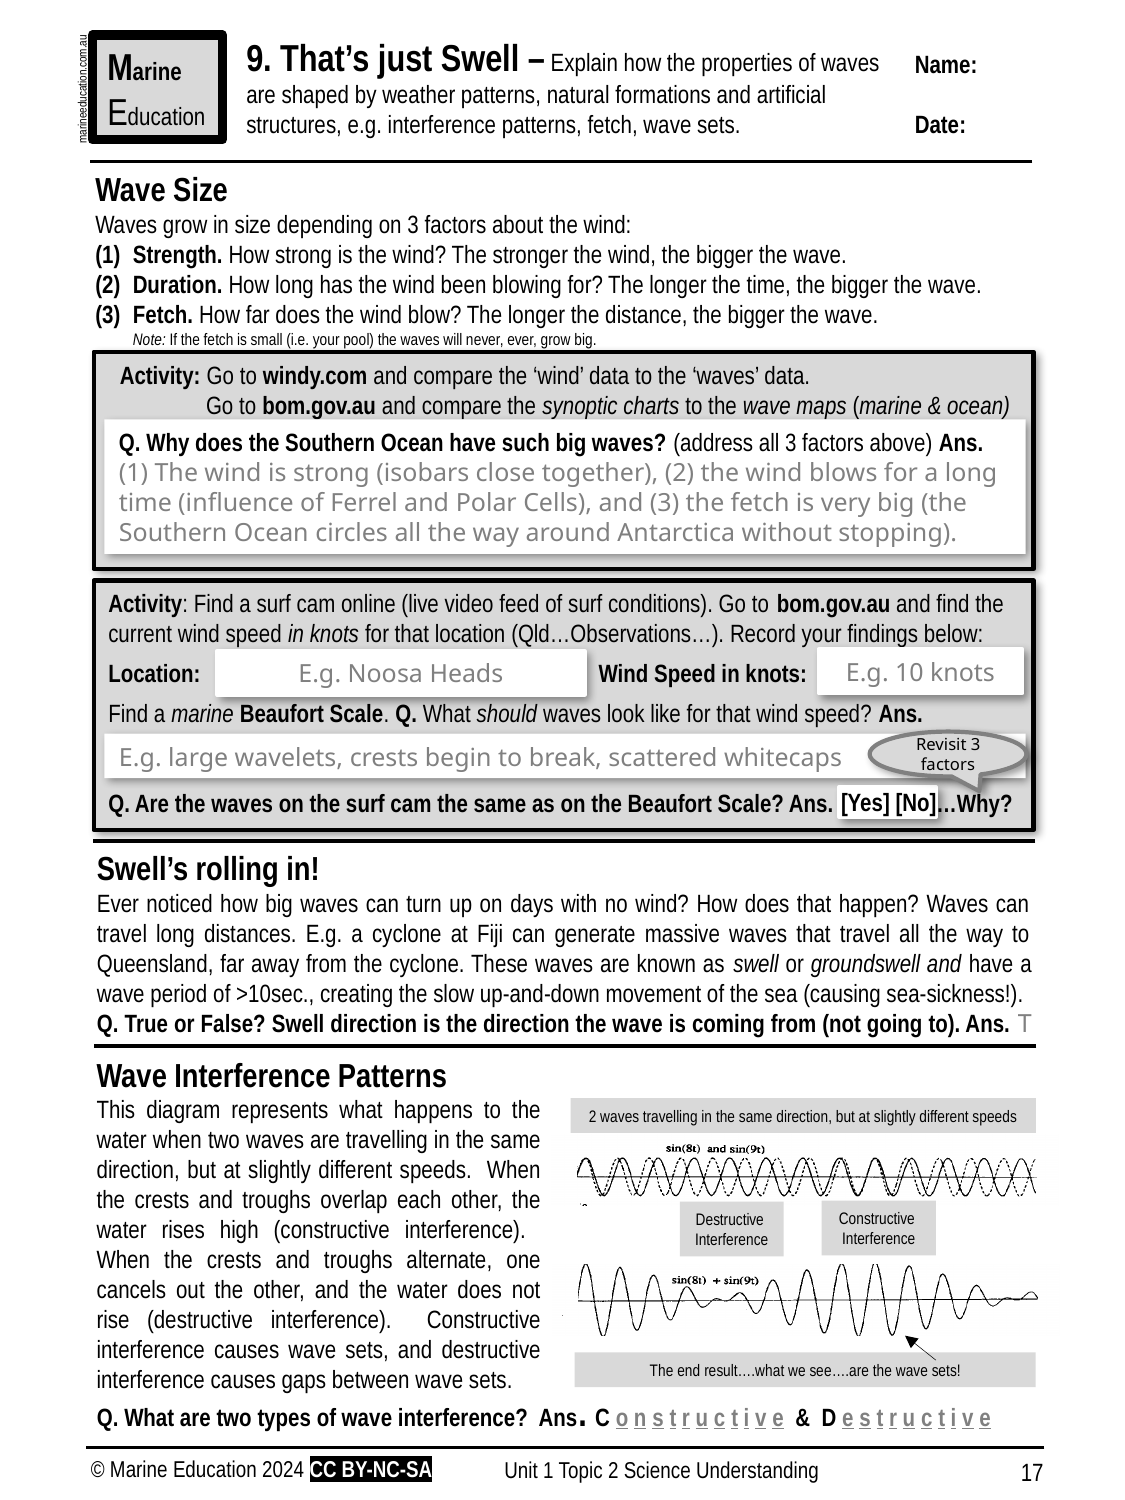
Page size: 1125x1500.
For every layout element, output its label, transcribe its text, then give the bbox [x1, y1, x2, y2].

text_box © Marine Education 2024 CC BY-NC-SA [76, 1446, 449, 1500]
text_box Constructive Interference [821, 1214, 936, 1256]
text_box E.g. large wavelets, crests begin to break, scattered whitecaps [104, 733, 900, 779]
text_box 2 waves travelling in the same direction, but at slightly different speeds [570, 1098, 1036, 1133]
text_box [Yes] [No] [826, 778, 984, 824]
text_box Revisit 3 factors [867, 729, 1029, 794]
picture [552, 1264, 1060, 1336]
text_box marineeducation.com.au [67, 0, 97, 159]
text_box The end result….what we see….are the wave sets! [574, 1352, 1036, 1388]
text_box E.g. 10 knots [817, 647, 1024, 695]
text_box Unit 1 Topic 2 Science Understanding [489, 1455, 1006, 1500]
text_box Activity: Go to windy.com and compare the ‘wind’ data to the ‘waves’ data. Go to bom.gov.au and compare the synoptic charts to the wave maps (marine & ocean) [92, 350, 1036, 571]
text_box Q. Why does the Southern Ocean have such big waves? (address all 3 factors above) Ans. (1) The wind is strong (isobars close together), (2) the wind blows for a long time (influence of Ferrel and Polar Cells), and (3) the fetch is very big (the Southern Ocean circles all the way around Antarctica without stopping). [104, 419, 1026, 554]
text_box Marine Education [97, 35, 223, 140]
text_box Activity: Find a surf cam online (live video feed of surf conditions). Go to bom.gov.au and find the current wind speed in knots for that location (Qld…Observations…). Record your findings below: Location: Wind Speed in knots: Find a marine Beaufort Scale. Q. What should waves look like for that wind speed? Ans. Q. Are the waves on the surf cam the same as on the Beaufort Scale? Ans. …Why? [92, 578, 1036, 832]
text_box Q. What are two types of wave interference? Ans. C o n s t r u c t i v e & D e s t r u c t i v e [82, 1381, 1125, 1442]
text_box Name: Date: [899, 41, 1092, 147]
text_box 17 [1006, 1448, 1092, 1494]
text_box Wave Interference Patterns This diagram represents what happens to the water when two waves are travelling in the same direction, but at slightly different speeds. When the crests and troughs overlap each other, the water rises high (constructive interference). When the crests and troughs alternate, one cancels out the other, and the water does not rise (destructive interference). Constructive interference causes wave sets, and destructive interference causes gaps between wave sets. [81, 1046, 557, 1401]
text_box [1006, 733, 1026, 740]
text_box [904, 1335, 937, 1361]
text_box 9. That’s just Swell – Explain how the properties of waves are shaped by weather patterns, natural formations and artificial structures, e.g. interference patterns, fetch, wave sets. [231, 26, 906, 146]
text_box Destructive Interference [679, 1214, 784, 1257]
text_box Wave Size Waves grow in size depending on 3 factors about the wind: Strength. How strong is the wind? The stronger the wind, the bigger the wave. Duration. How long has the wind been blowing for? The longer the time, the bigger the wave. Fetch. How far does the wind blow? The longer the distance, the bigger the wave. Note: If the fetch is small (i.e. your pool) the waves will never, ever, grow big. [80, 161, 1044, 356]
picture [551, 1134, 1059, 1206]
text_box E.g. Noosa Heads [215, 649, 587, 697]
text_box Swell’s rolling in! Ever noticed how big waves can turn up on days with no wind? How does that happen? Waves can travel long distances. E.g. a cyclone at Fiji can generate massive waves that travel all the way to Queensland, far away from the cyclone. These waves are known as swell or groundswell and have a wave period of >10sec., creating the slow up-and-down movement of the sea (causing sea-sickness!). Q. True or False? Swell direction is the direction the wave is coming from (not going to). Ans. T [82, 840, 1047, 1045]
